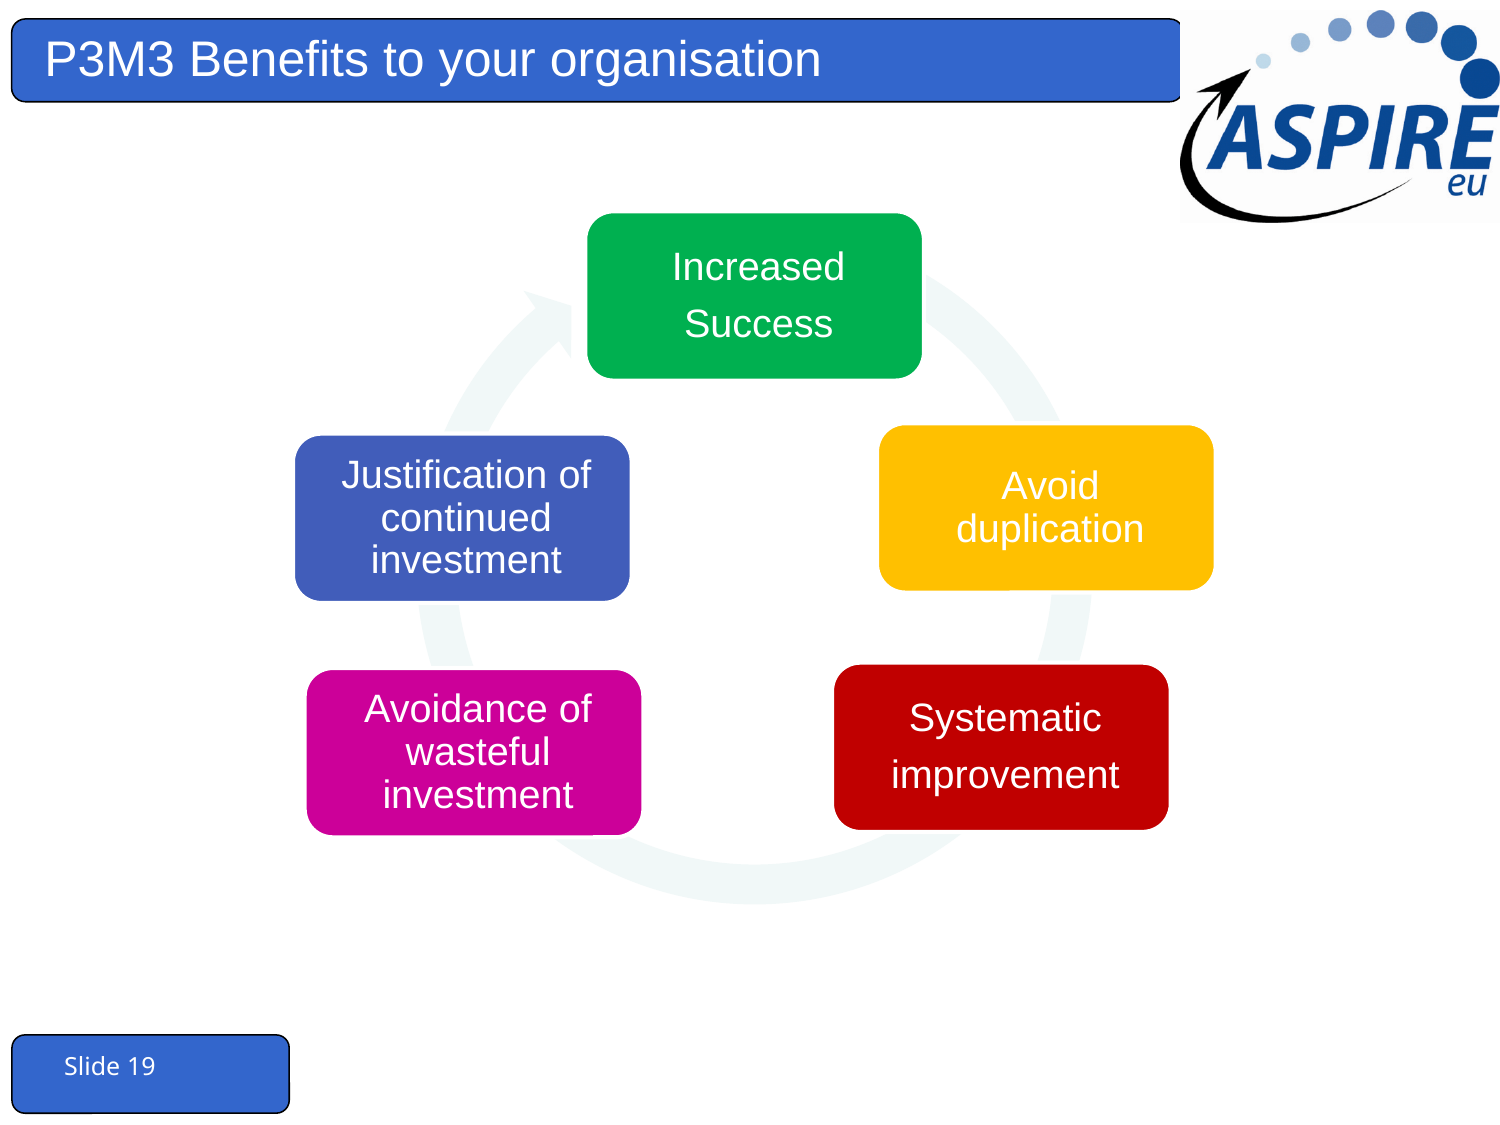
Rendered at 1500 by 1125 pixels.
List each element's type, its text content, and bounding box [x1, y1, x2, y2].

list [58, 210, 1451, 937]
picture [1180, 10, 1500, 223]
title P3M3 Benefits to your organisation [29, 0, 1172, 114]
